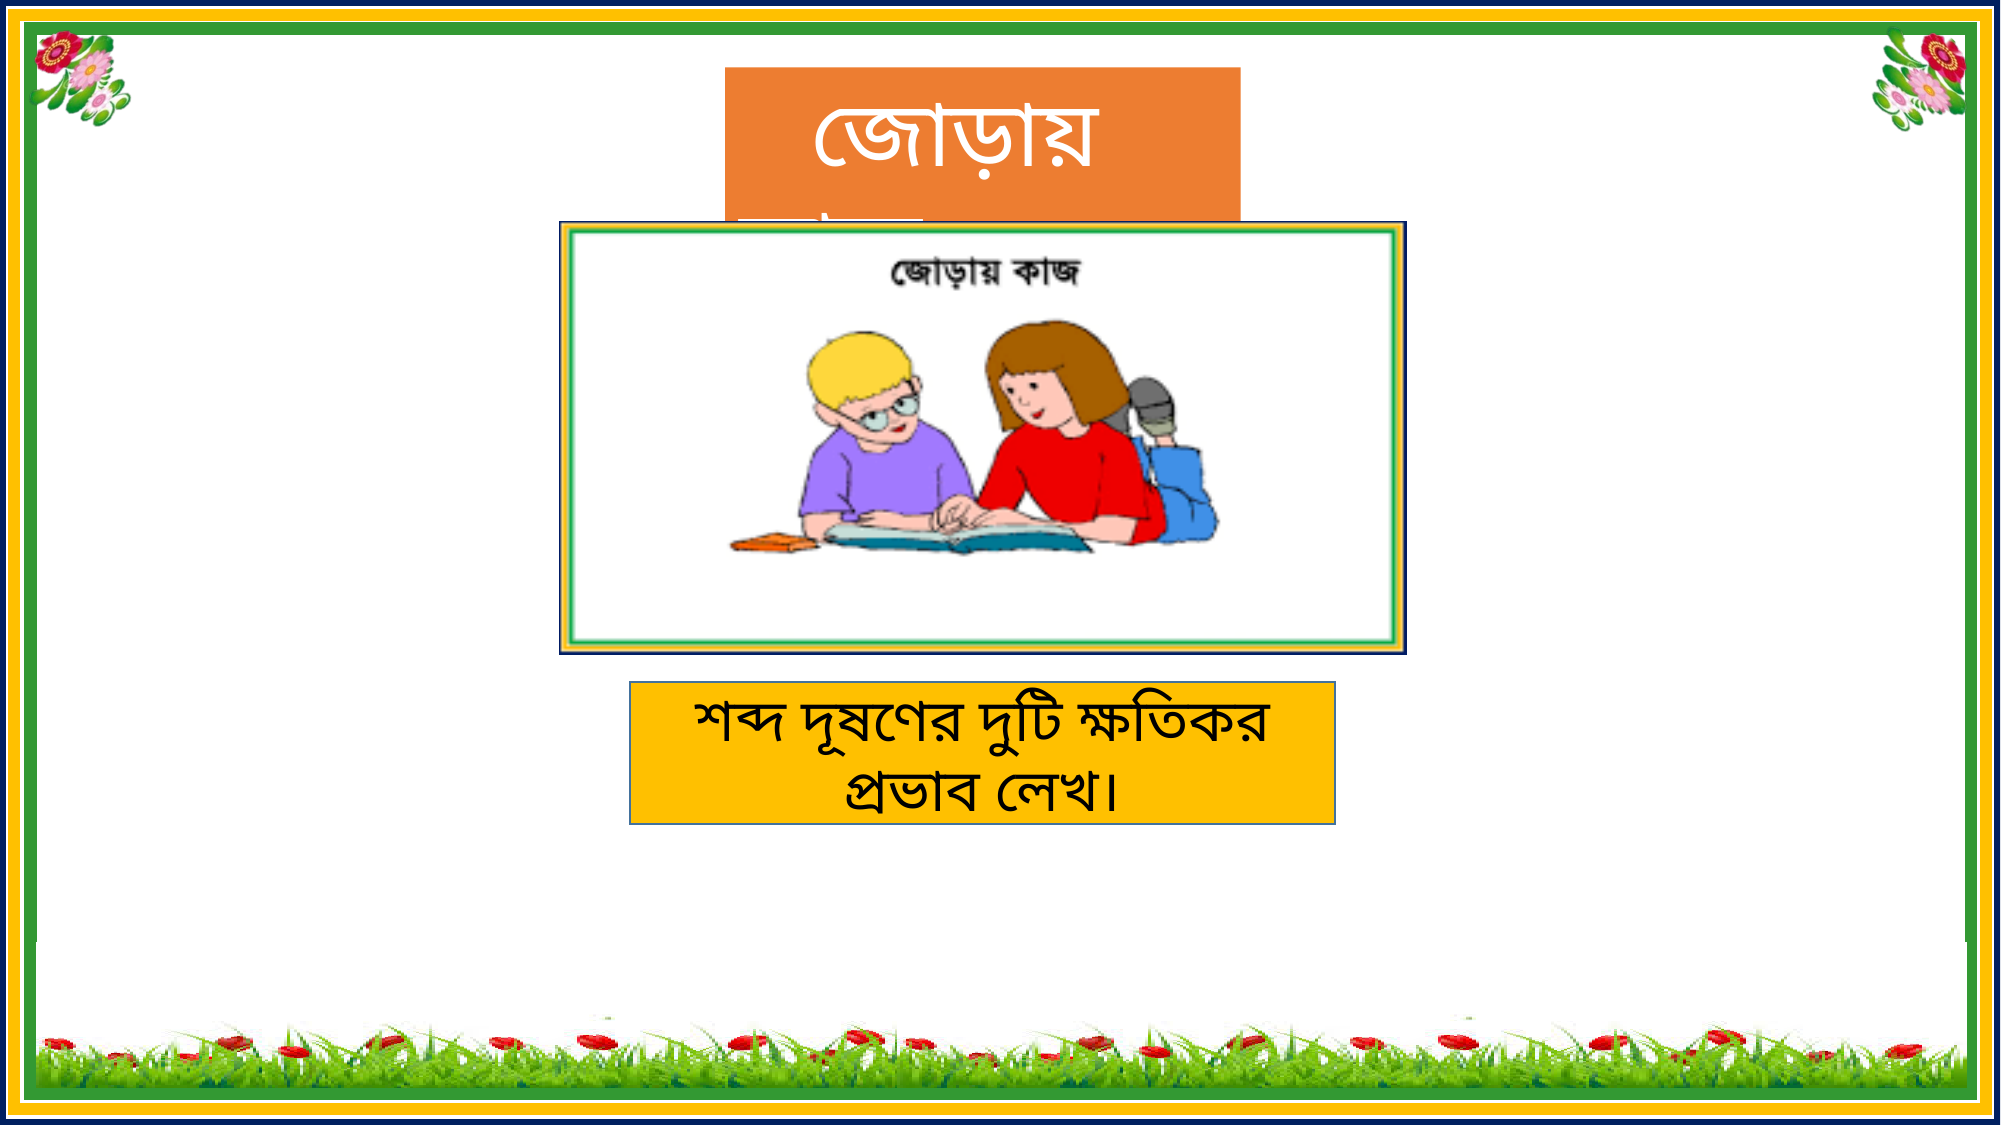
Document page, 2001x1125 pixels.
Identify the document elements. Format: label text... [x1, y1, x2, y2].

text_box জোড়ায় কাজ [725, 67, 1241, 221]
picture [559, 221, 1407, 655]
text_box শব্দ দূষণের দুটি ক্ষতিকর প্রভাব লেখ। [629, 681, 1336, 825]
picture [36, 942, 1967, 1088]
picture [1, 0, 160, 157]
picture [1838, 0, 2001, 162]
